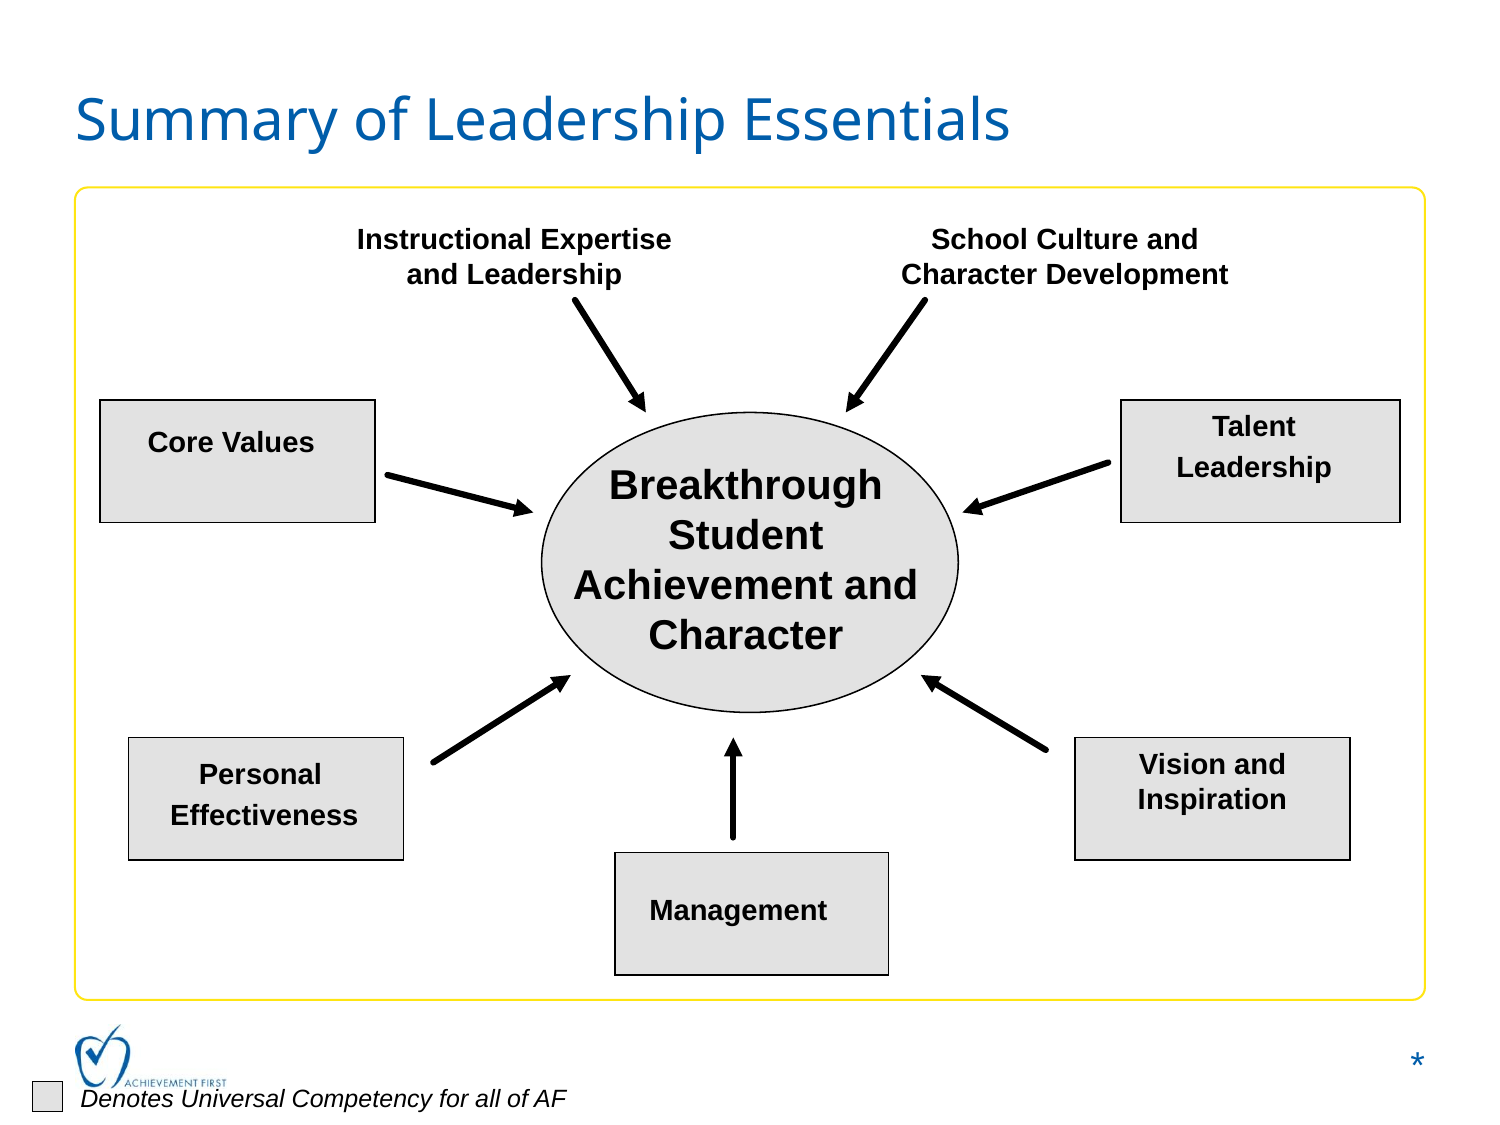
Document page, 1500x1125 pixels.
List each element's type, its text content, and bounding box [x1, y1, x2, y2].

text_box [920, 674, 1047, 751]
text_box Instructional Expertise and Leadership [320, 212, 709, 338]
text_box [387, 474, 534, 513]
text_box [32, 1081, 63, 1112]
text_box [533, 412, 959, 713]
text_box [1095, 399, 1413, 523]
slide_number [1074, 1024, 1425, 1103]
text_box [70, 737, 459, 886]
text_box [1049, 737, 1376, 863]
text_box Denotes Universal Competency for all of AF [37, 1074, 1100, 1120]
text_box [845, 299, 926, 410]
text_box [570, 852, 907, 976]
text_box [87, 399, 376, 523]
text_box School Culture and Character Development [824, 212, 1275, 338]
text_box Summary of Leadership Essentials [74, 75, 1425, 118]
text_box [964, 462, 1109, 513]
picture [75, 1024, 227, 1074]
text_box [433, 674, 571, 763]
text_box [574, 299, 647, 413]
